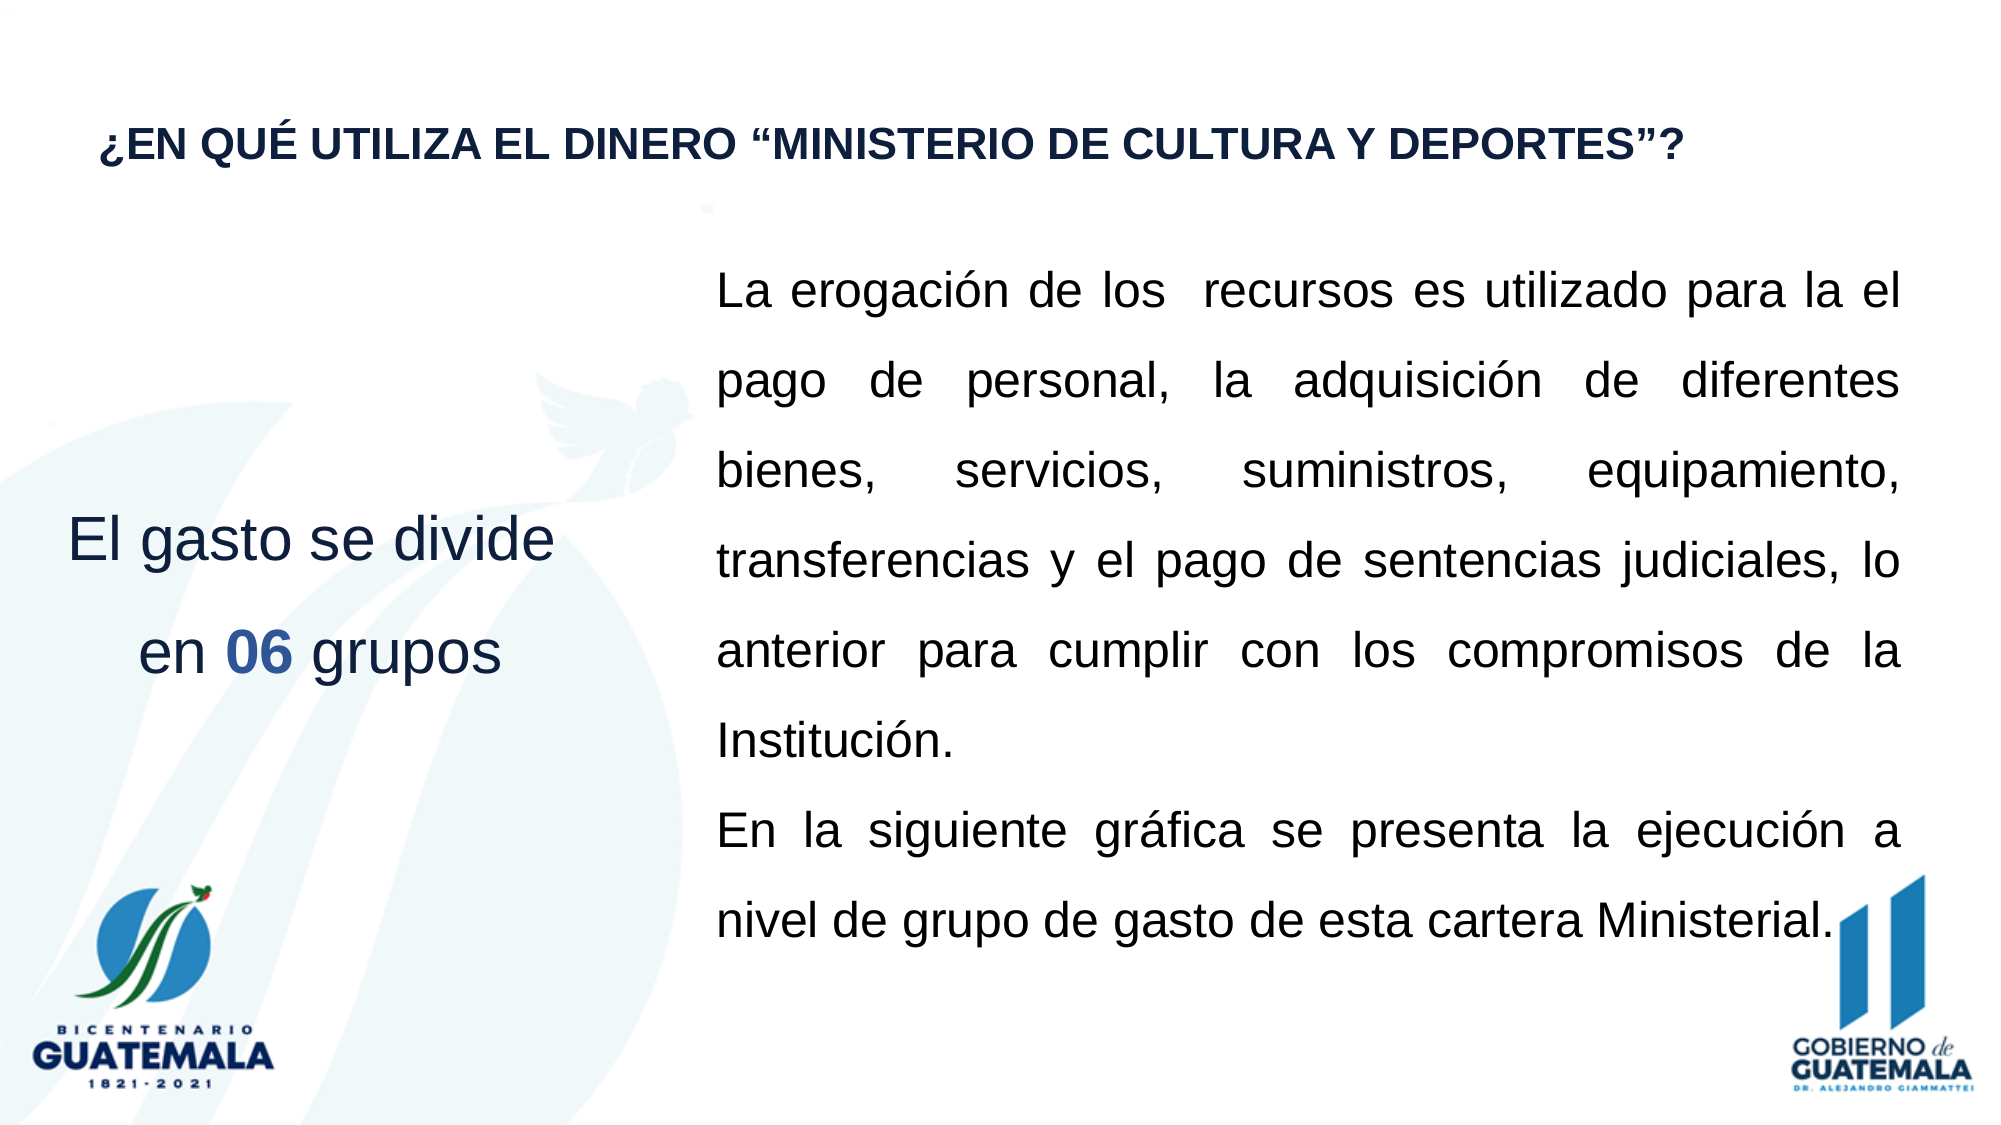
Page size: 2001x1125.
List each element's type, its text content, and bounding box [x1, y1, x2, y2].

text_box El gasto se divide en 06 grupos [47, 414, 594, 733]
title ¿EN QUÉ UTILIZA EL DINERO “MINISTERIO DE CULTURA Y DEPORTES”? [83, 110, 1917, 283]
picture [0, 0, 2001, 1125]
text_box La erogación de los recursos es utilizado para la el pago de personal, la adquisición de diferentes bienes, servicios, suministros, equipamiento, transferencias y el pago de sentencias judiciales, lo anterior para cumplir con los compromisos de la Institución. En la siguiente gráfica se presenta la ejecución a nivel de grupo de gasto de esta cartera Ministerial. [701, 196, 1917, 1068]
